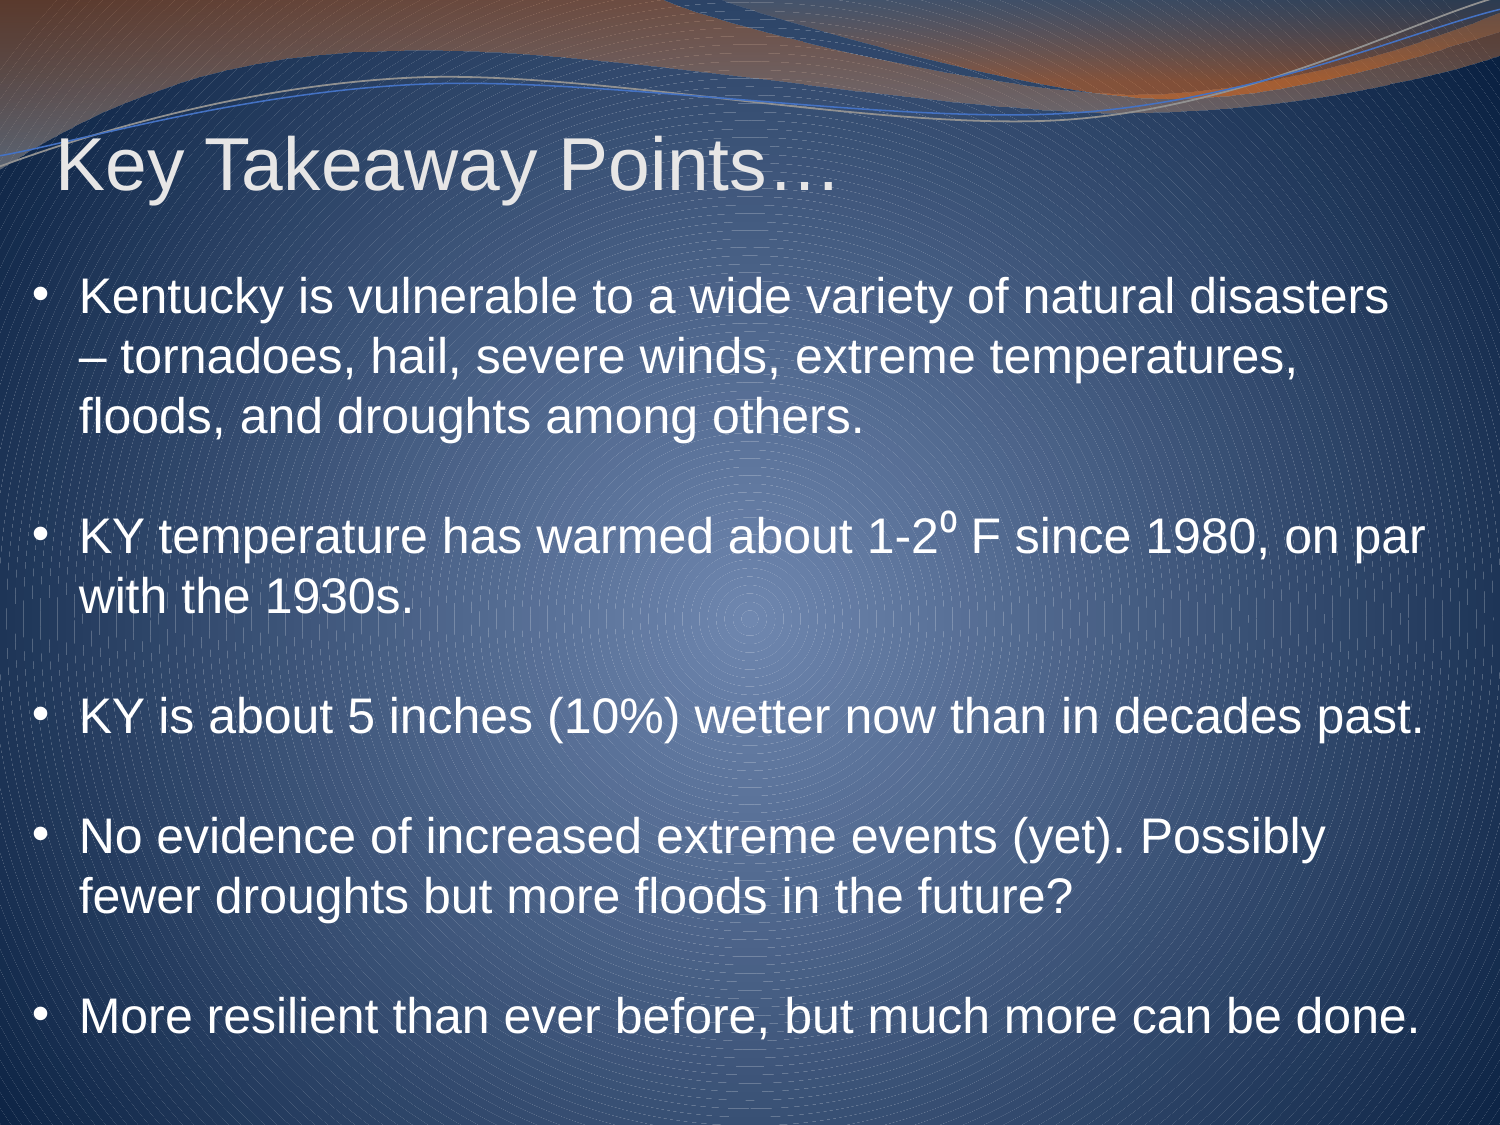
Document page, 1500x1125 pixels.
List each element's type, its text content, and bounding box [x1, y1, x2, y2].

text_box Kentucky is vulnerable to a wide variety of natural disasters – tornadoes, hail, severe winds, extreme temperatures, floods, and droughts among others. KY temperature has warmed about 1-2⁰ F since 1980, on par with the 1930s. KY is about 5 inches (10%) wetter now than in decades past. No evidence of increased extreme events (yet). Possibly fewer droughts but more floods in the future? More resilient than ever before, but much more can be done. [17, 255, 1443, 1051]
title Key Takeaway Points… [55, 66, 1466, 206]
